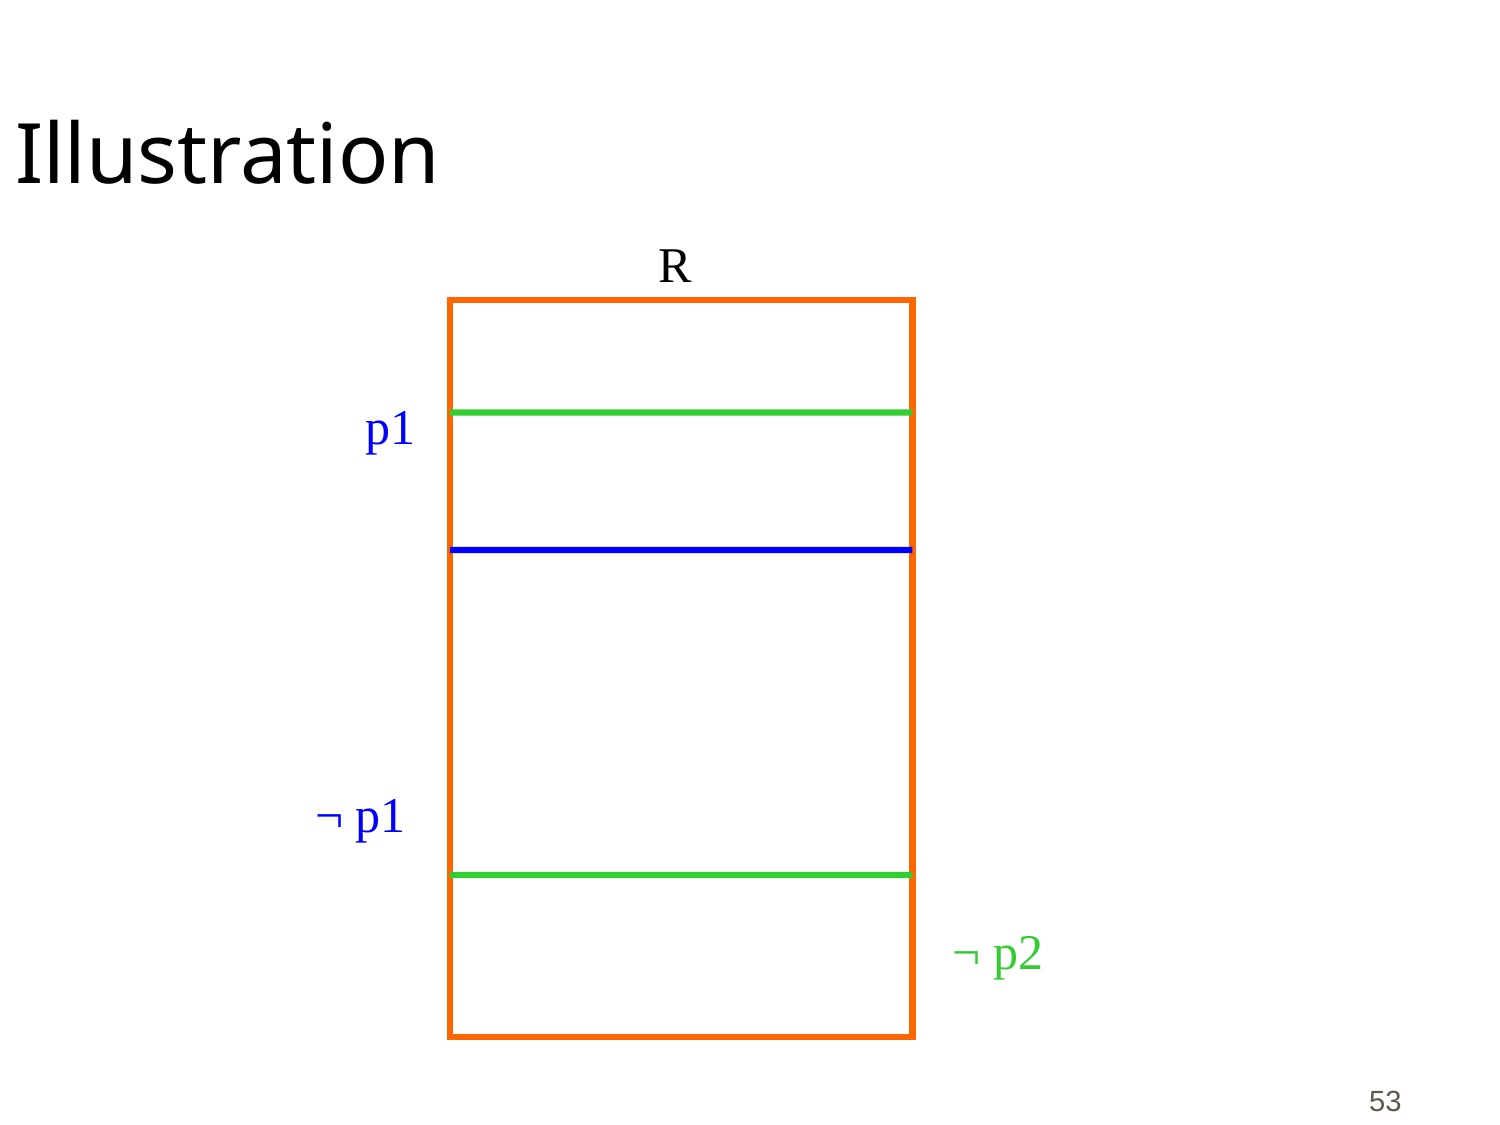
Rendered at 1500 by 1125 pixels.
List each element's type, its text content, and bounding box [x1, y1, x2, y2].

text_box [449, 299, 913, 1038]
text_box p1 [350, 387, 430, 463]
text_box ¬ p2 [937, 912, 1059, 988]
slide_number 53 [1269, 1049, 1417, 1125]
title Illustration [0, 0, 1500, 209]
text_box R [643, 225, 707, 300]
text_box ¬ p1 [300, 775, 421, 850]
